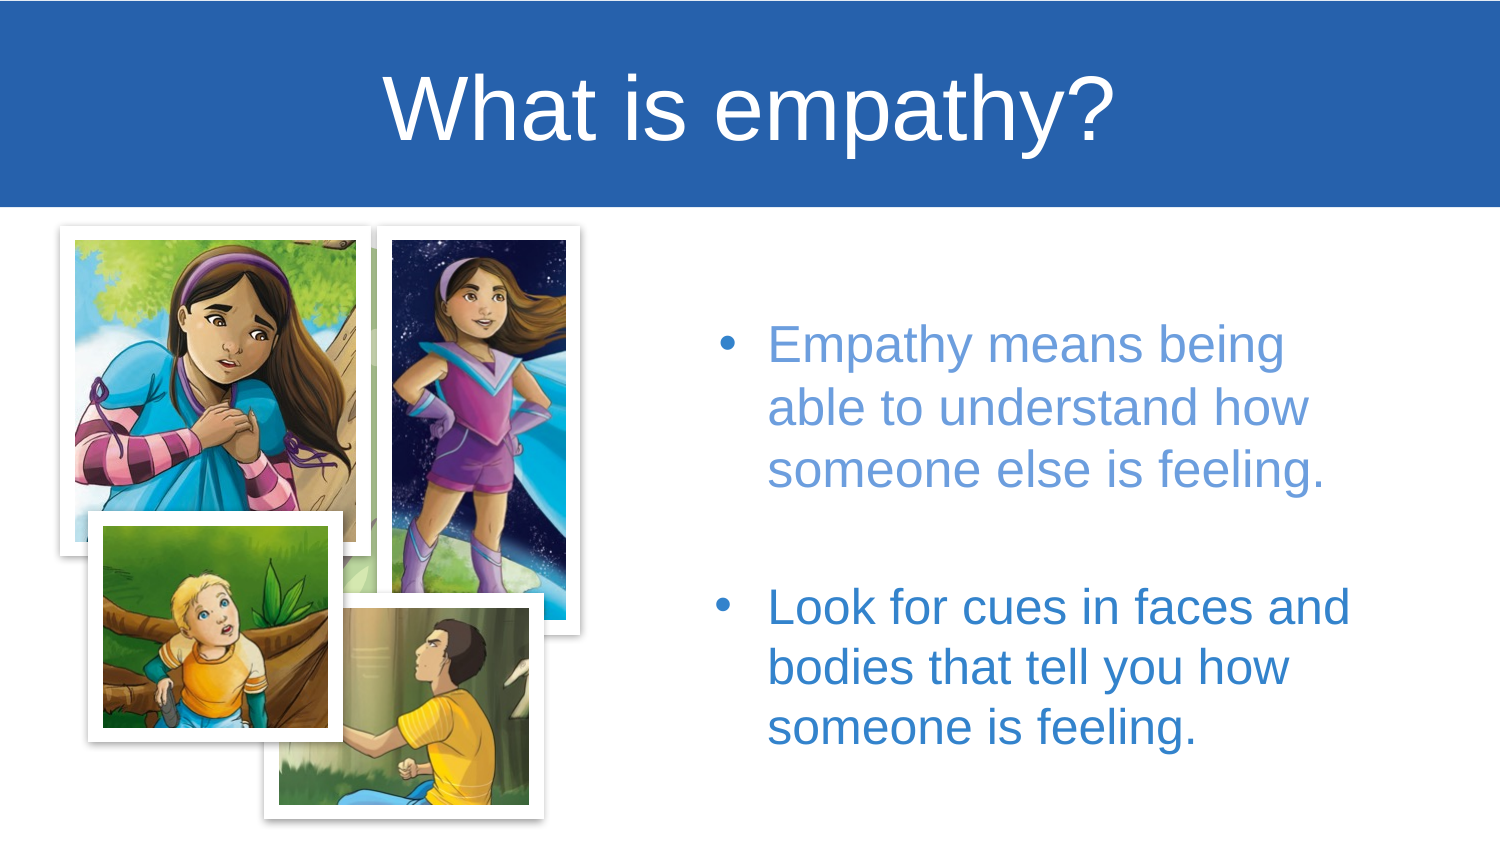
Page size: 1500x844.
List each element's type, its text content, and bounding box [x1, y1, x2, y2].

title What is empathy? [75, 33, 1425, 175]
picture [74, 206, 566, 844]
text_box [0, 0, 1500, 208]
text_box Empathy means being able to understand how someone else is feeling. Look for cues in faces and bodies that tell you how someone is feeling. [696, 303, 1408, 756]
